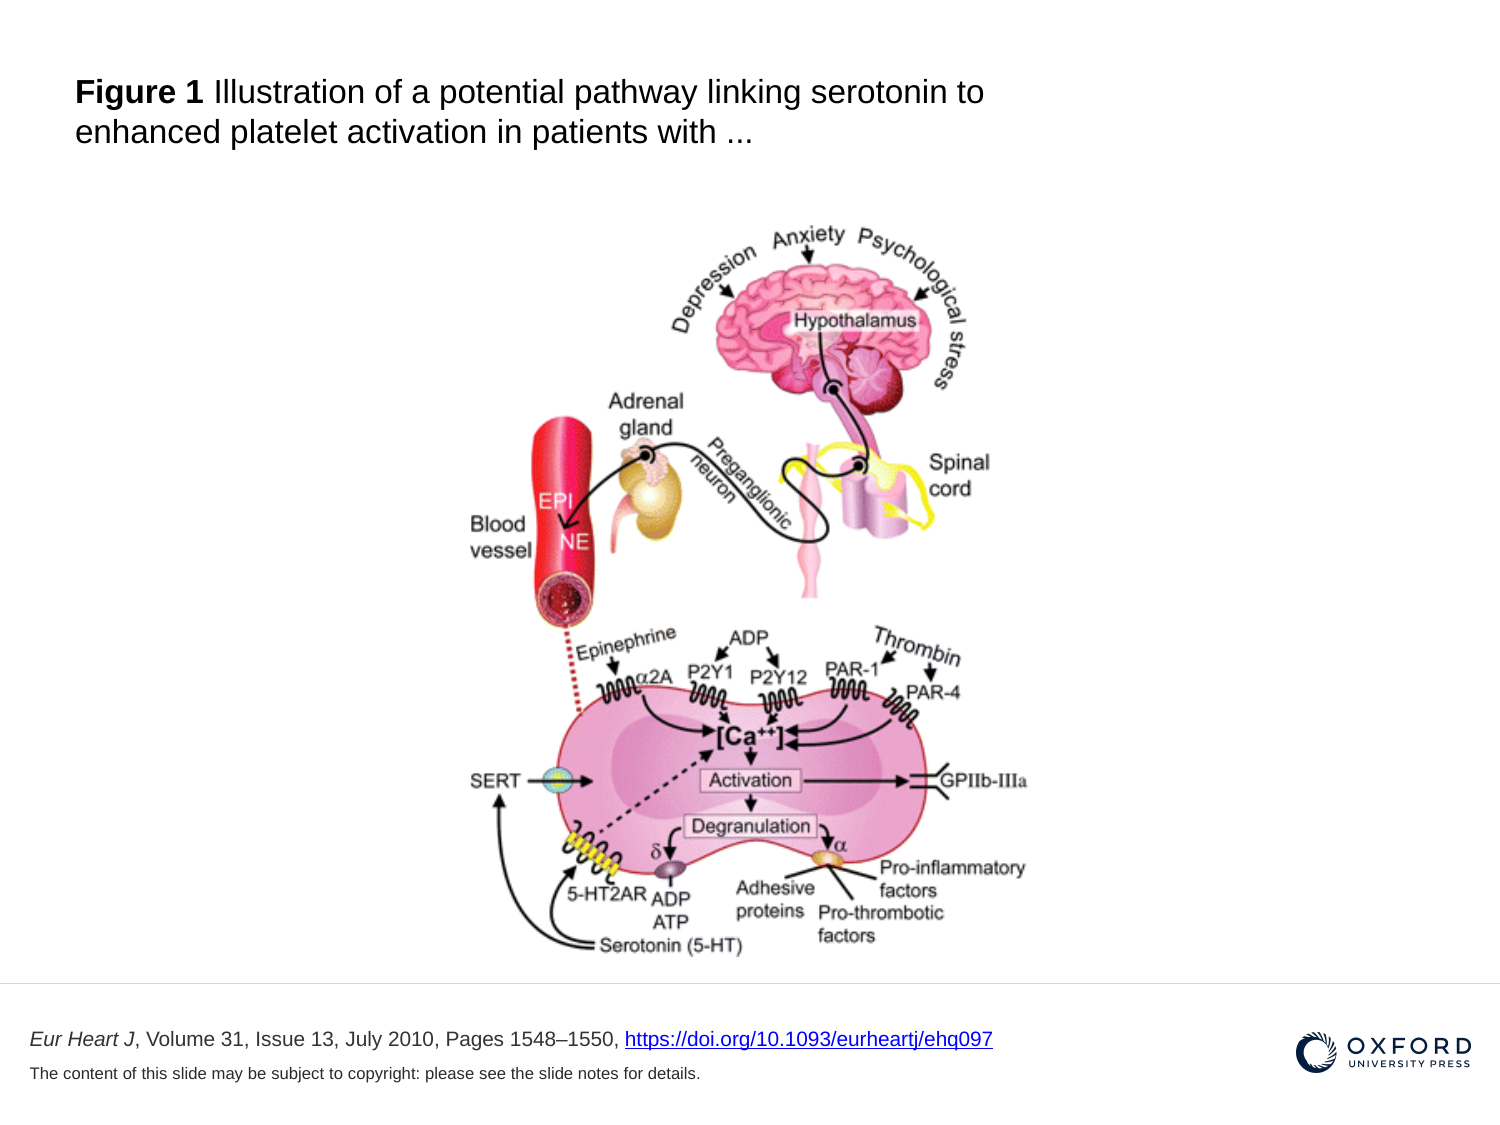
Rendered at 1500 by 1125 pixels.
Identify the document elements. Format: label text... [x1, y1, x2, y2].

footer Eur Heart J, Volume 31, Issue 13, July 2010, Pages 1548–1550, https://doi.org/10.1093/eurheartj/ehq097 The content of this slide may be subject to copyright: please see the slide notes for details. [0, 983, 1260, 1125]
picture [1296, 1032, 1471, 1073]
title Figure 1 Illustration of a potential pathway linking serotonin to enhanced platelet activation in patients with ... [75, 69, 1078, 171]
picture [470, 224, 1028, 957]
